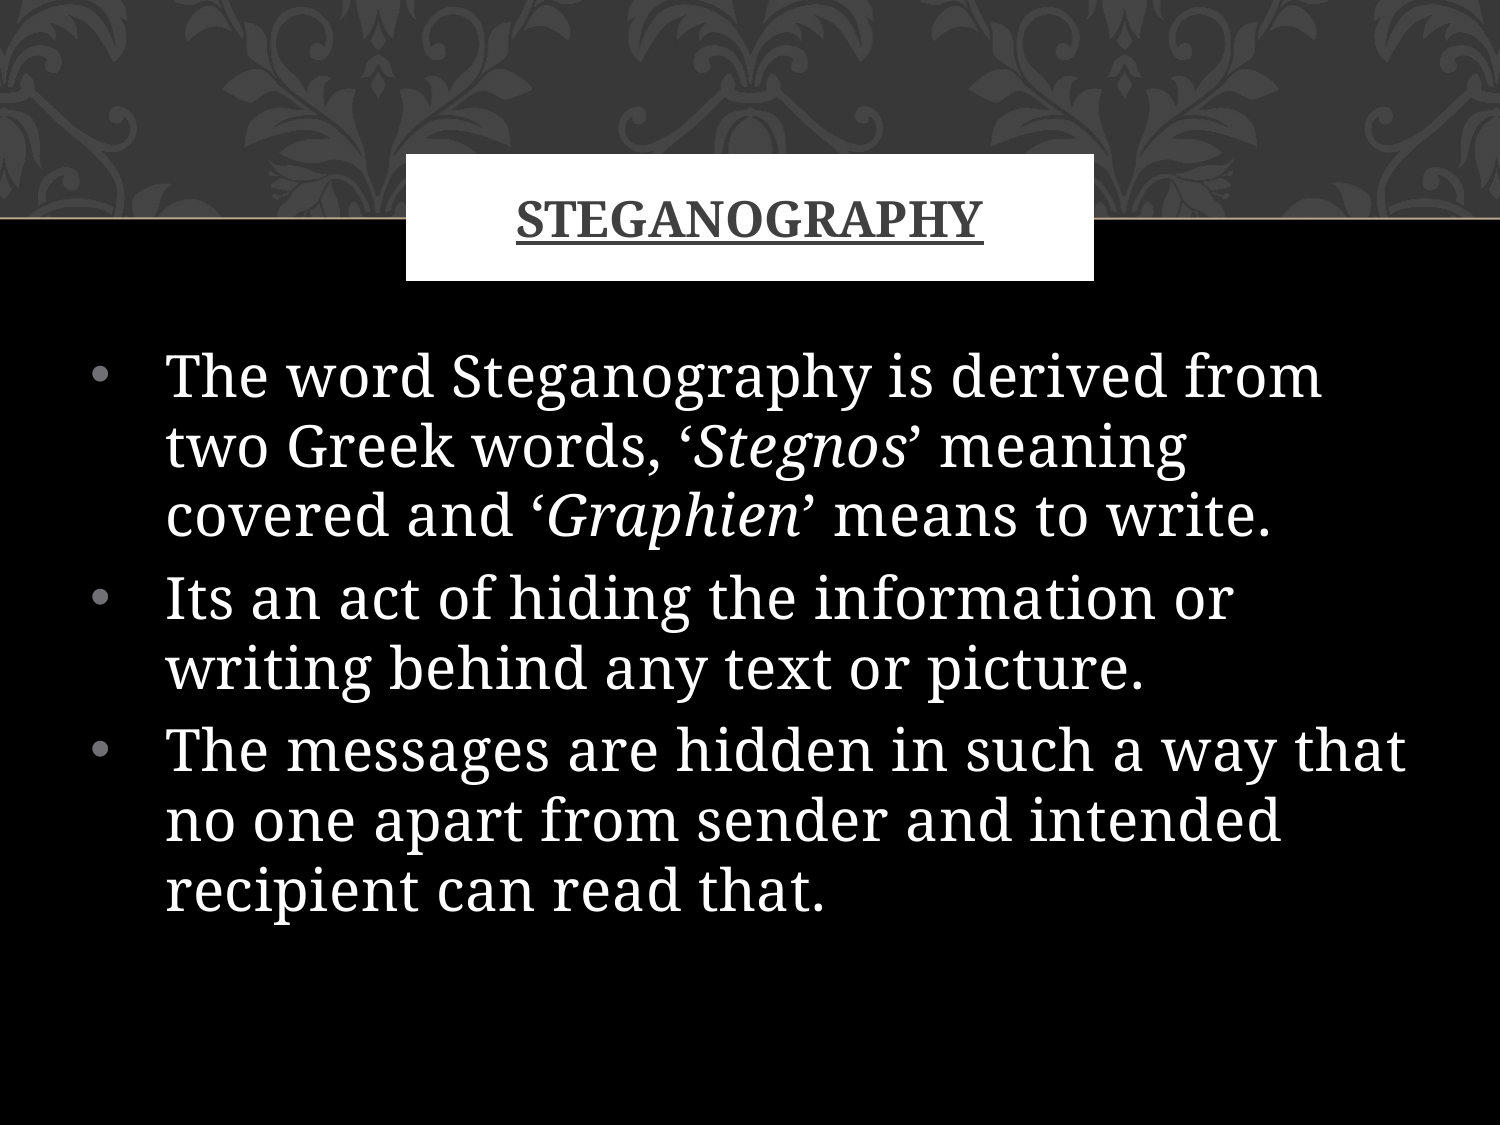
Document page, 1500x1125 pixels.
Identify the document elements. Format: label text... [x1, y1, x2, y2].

title STEGANOGRAPHY [406, 154, 1094, 281]
list The word Steganography is derived from two Greek words, ‘Stegnos’ meaning covered and ‘Graphien’ means to write. Its an act of hiding the information or writing behind any text or picture. The messages are hidden in such a way that no one apart from sender and intended recipient can read that. [75, 331, 1425, 1000]
